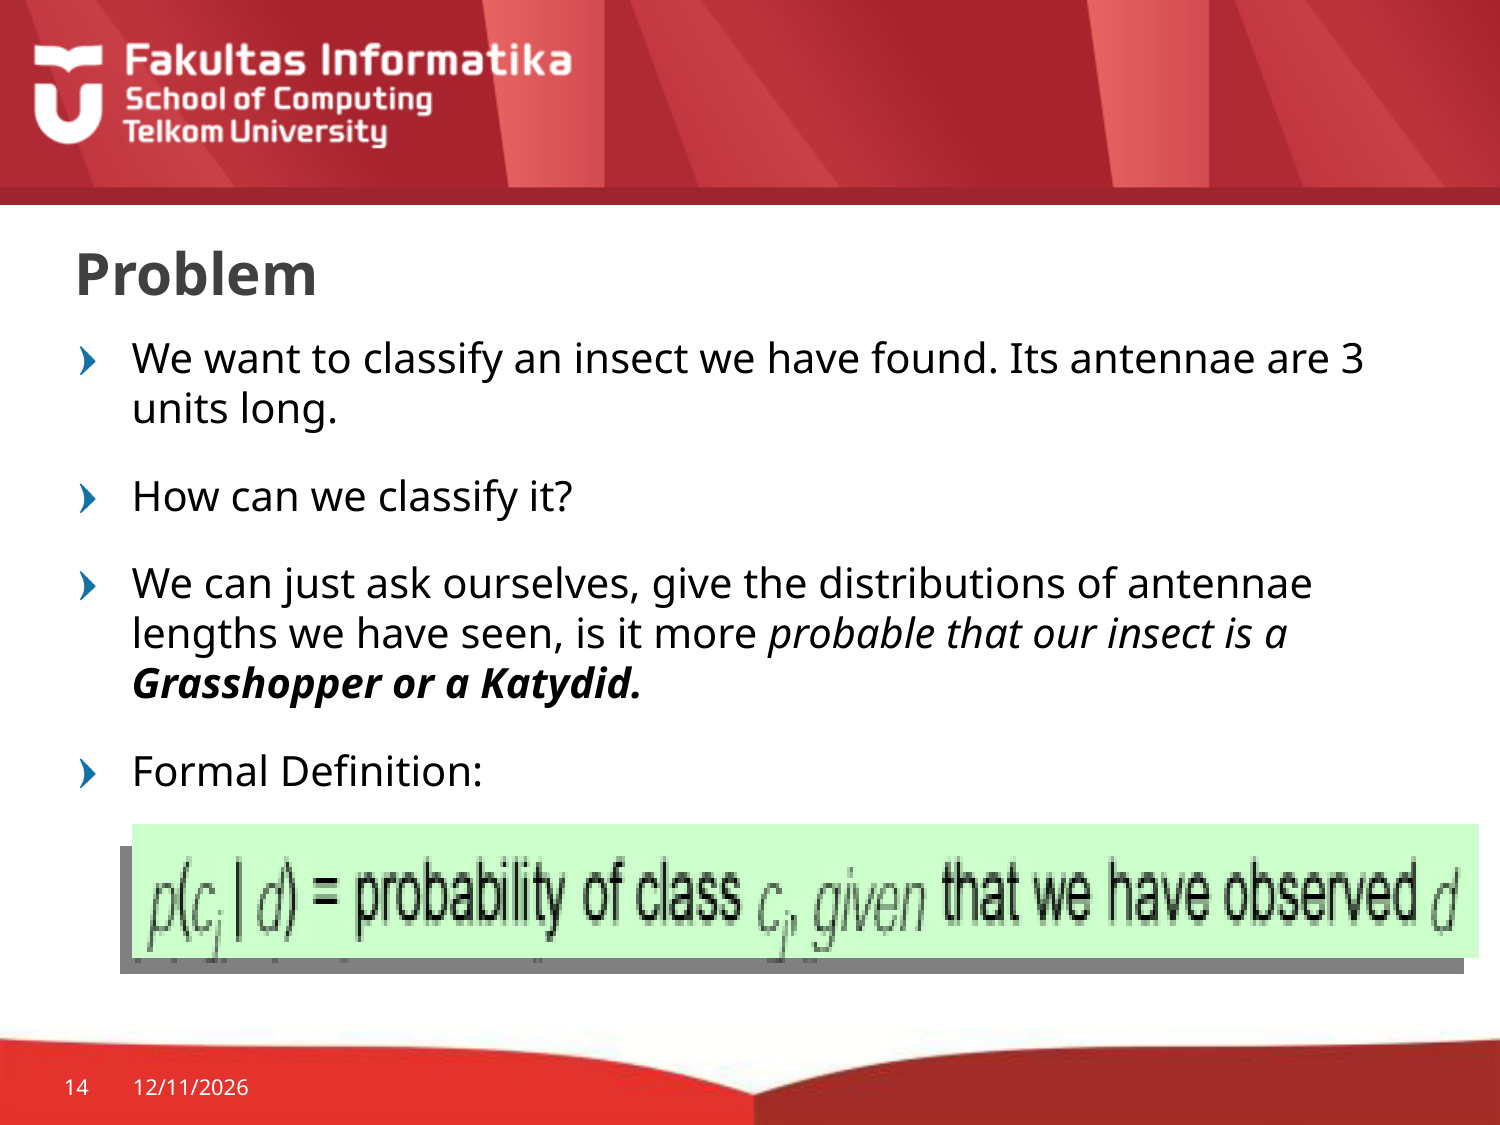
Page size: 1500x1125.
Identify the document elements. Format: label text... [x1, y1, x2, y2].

picture [74, 749, 99, 790]
picture [74, 562, 99, 602]
slide_number 14 [63, 1058, 123, 1119]
picture [0, 0, 1500, 205]
picture [74, 337, 99, 377]
list We want to classify an insect we have found. Its antennae are 3 units long. How can we classify it? We can just ask ourselves, give the distributions of antennae lengths we have seen, is it more probable that our insect is a Grasshopper or a Katydid. Formal Definition: [59, 324, 1426, 990]
picture [74, 474, 99, 515]
picture [112, 793, 1500, 990]
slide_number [132, 1058, 403, 1119]
picture [0, 1024, 1500, 1125]
title Problem [59, 219, 1426, 324]
